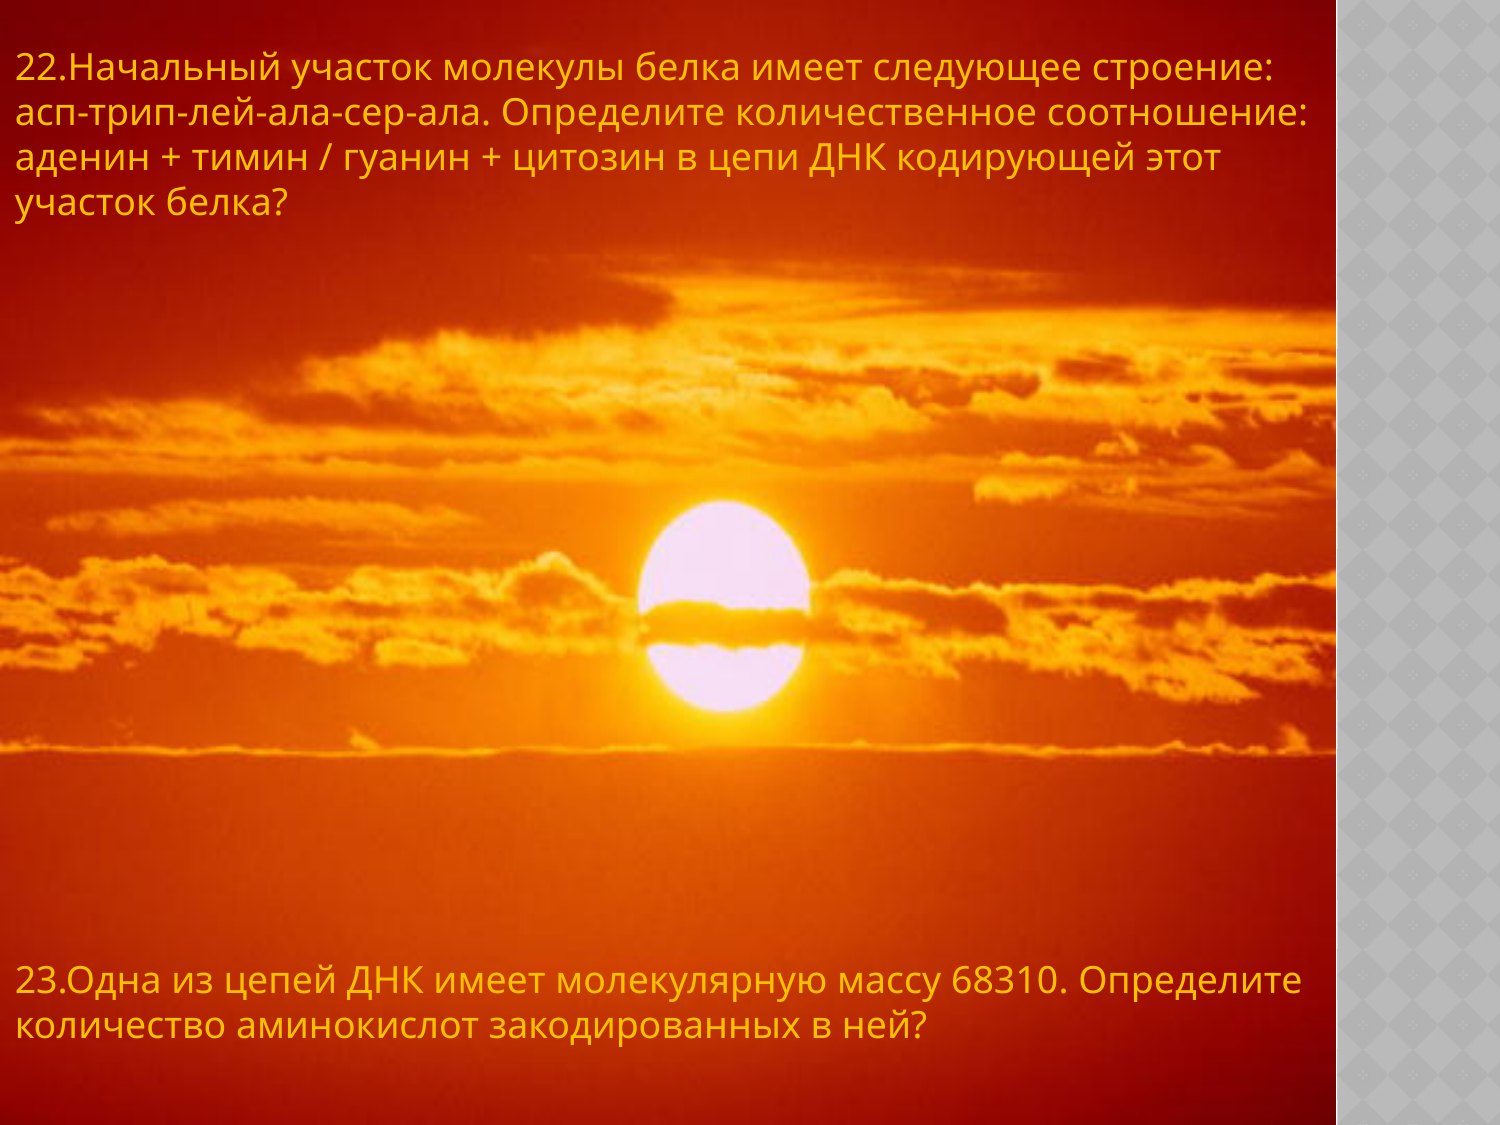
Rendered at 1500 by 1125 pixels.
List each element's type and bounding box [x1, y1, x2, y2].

list [0, 0, 1337, 1125]
